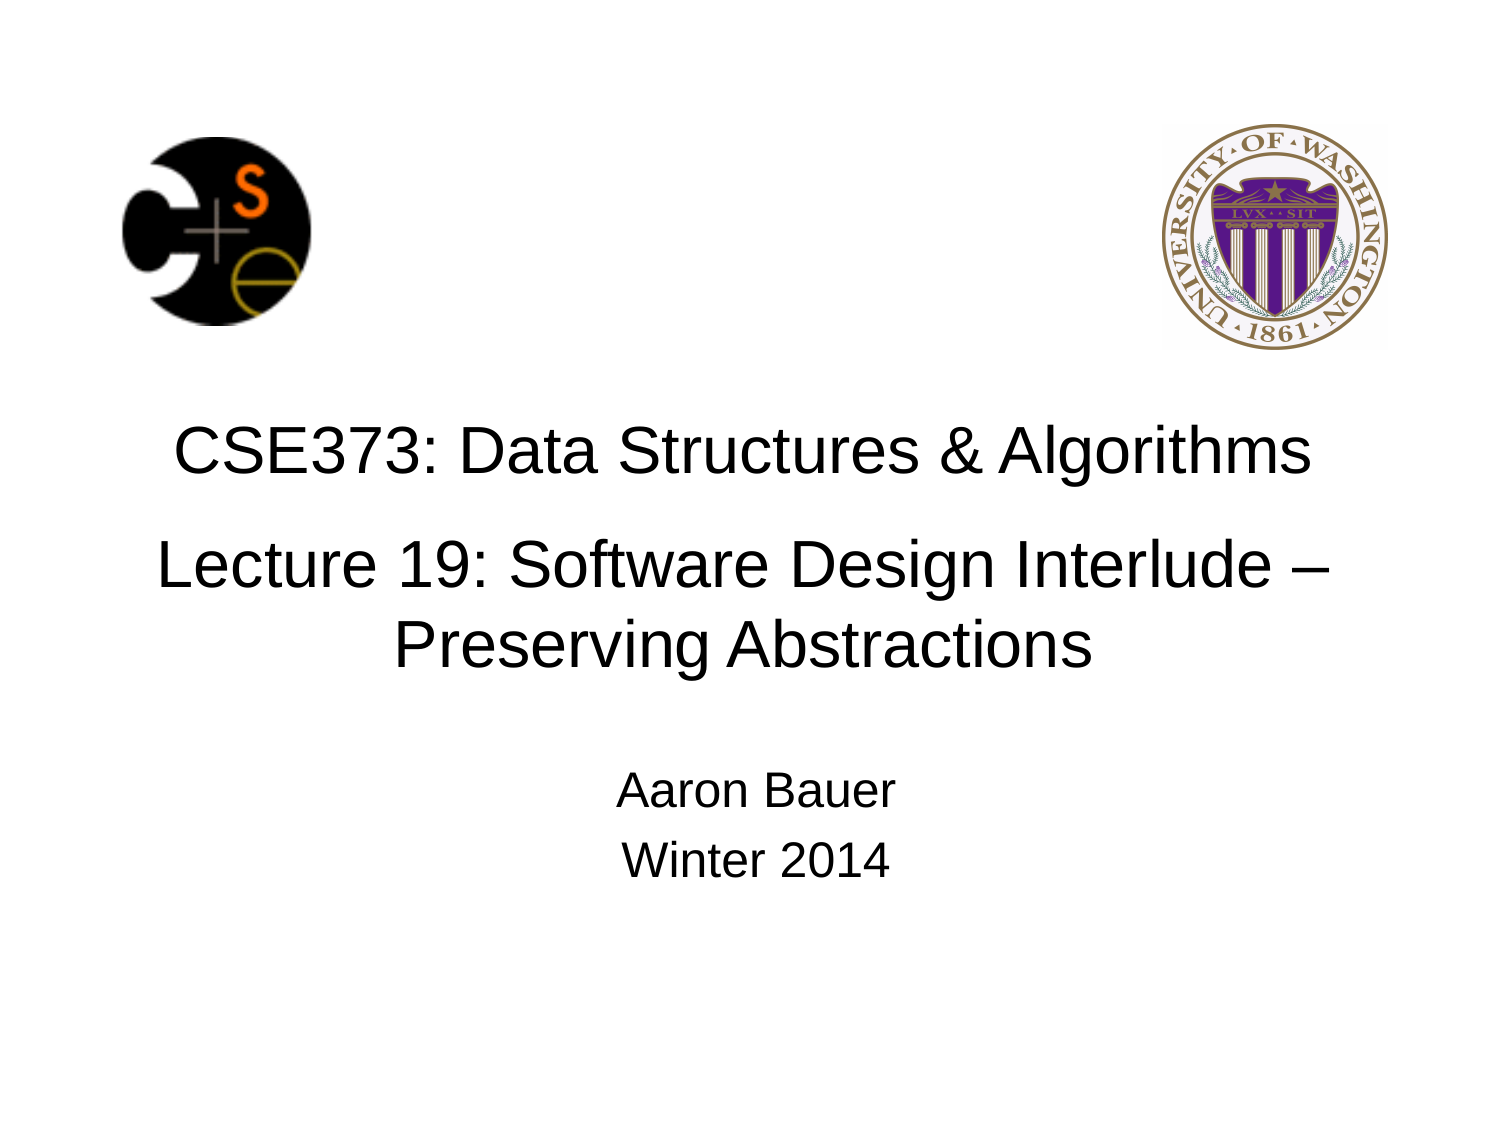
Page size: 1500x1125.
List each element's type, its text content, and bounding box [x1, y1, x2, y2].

picture [62, 137, 376, 326]
subtitle Aaron Bauer Winter 2014 [212, 749, 1301, 951]
picture [1162, 124, 1388, 351]
title CSE373: Data Structures & Algorithms Lecture 19: Software Design Interlude – Preserving Abstractions [62, 424, 1426, 663]
